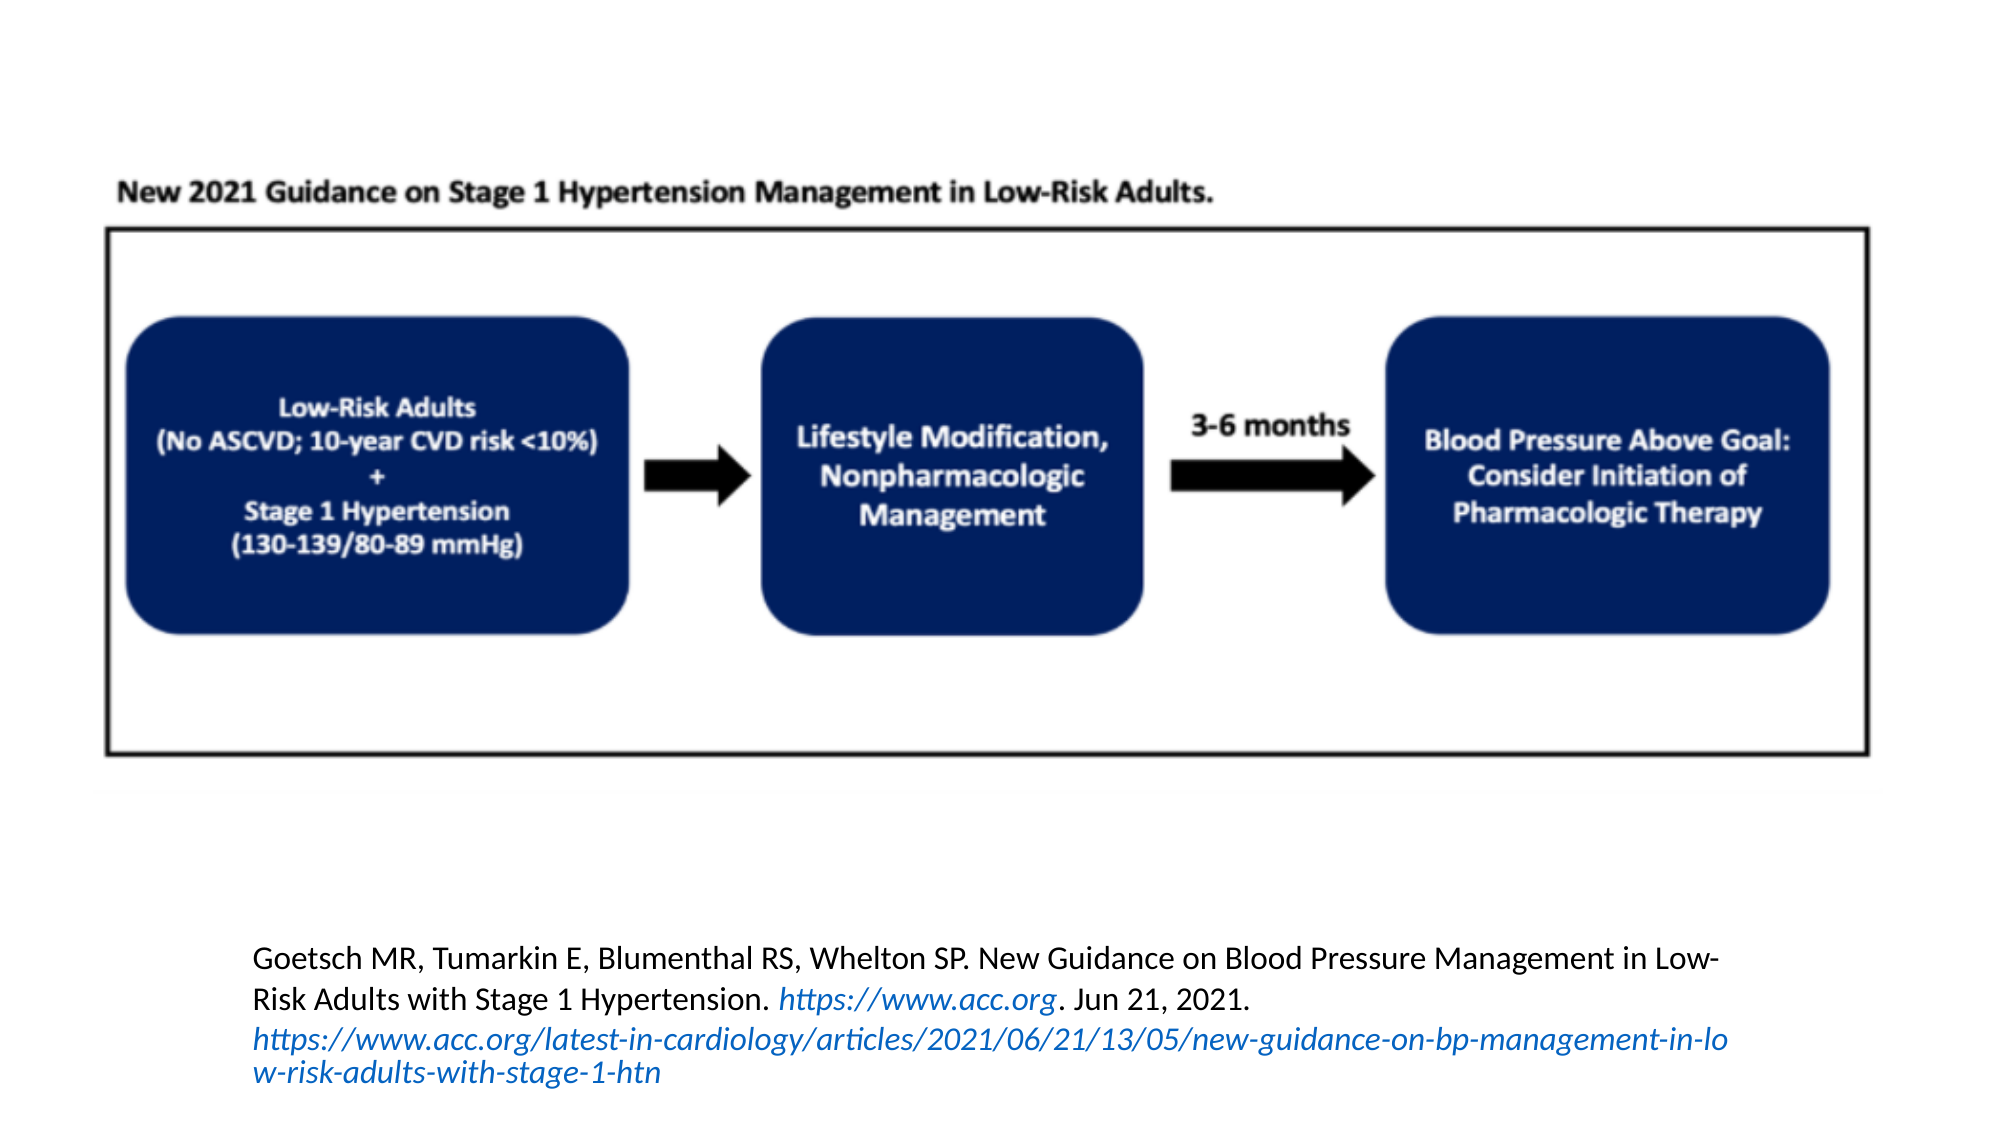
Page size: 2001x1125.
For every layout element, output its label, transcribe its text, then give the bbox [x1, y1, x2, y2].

picture [80, 144, 1892, 795]
text_box Goetsch MR, Tumarkin E, Blumenthal RS, Whelton SP. New Guidance on Blood Pressure Management in Low-Risk Adults with Stage 1 Hypertension. https://www.acc.org. Jun 21, 2021. https://www.acc.org/latest-in-cardiology/articles/2021/06/21/13/05/new-guidance-on-bp-management-in-low-risk-adults-with-stage-1-htn [237, 884, 1769, 1104]
